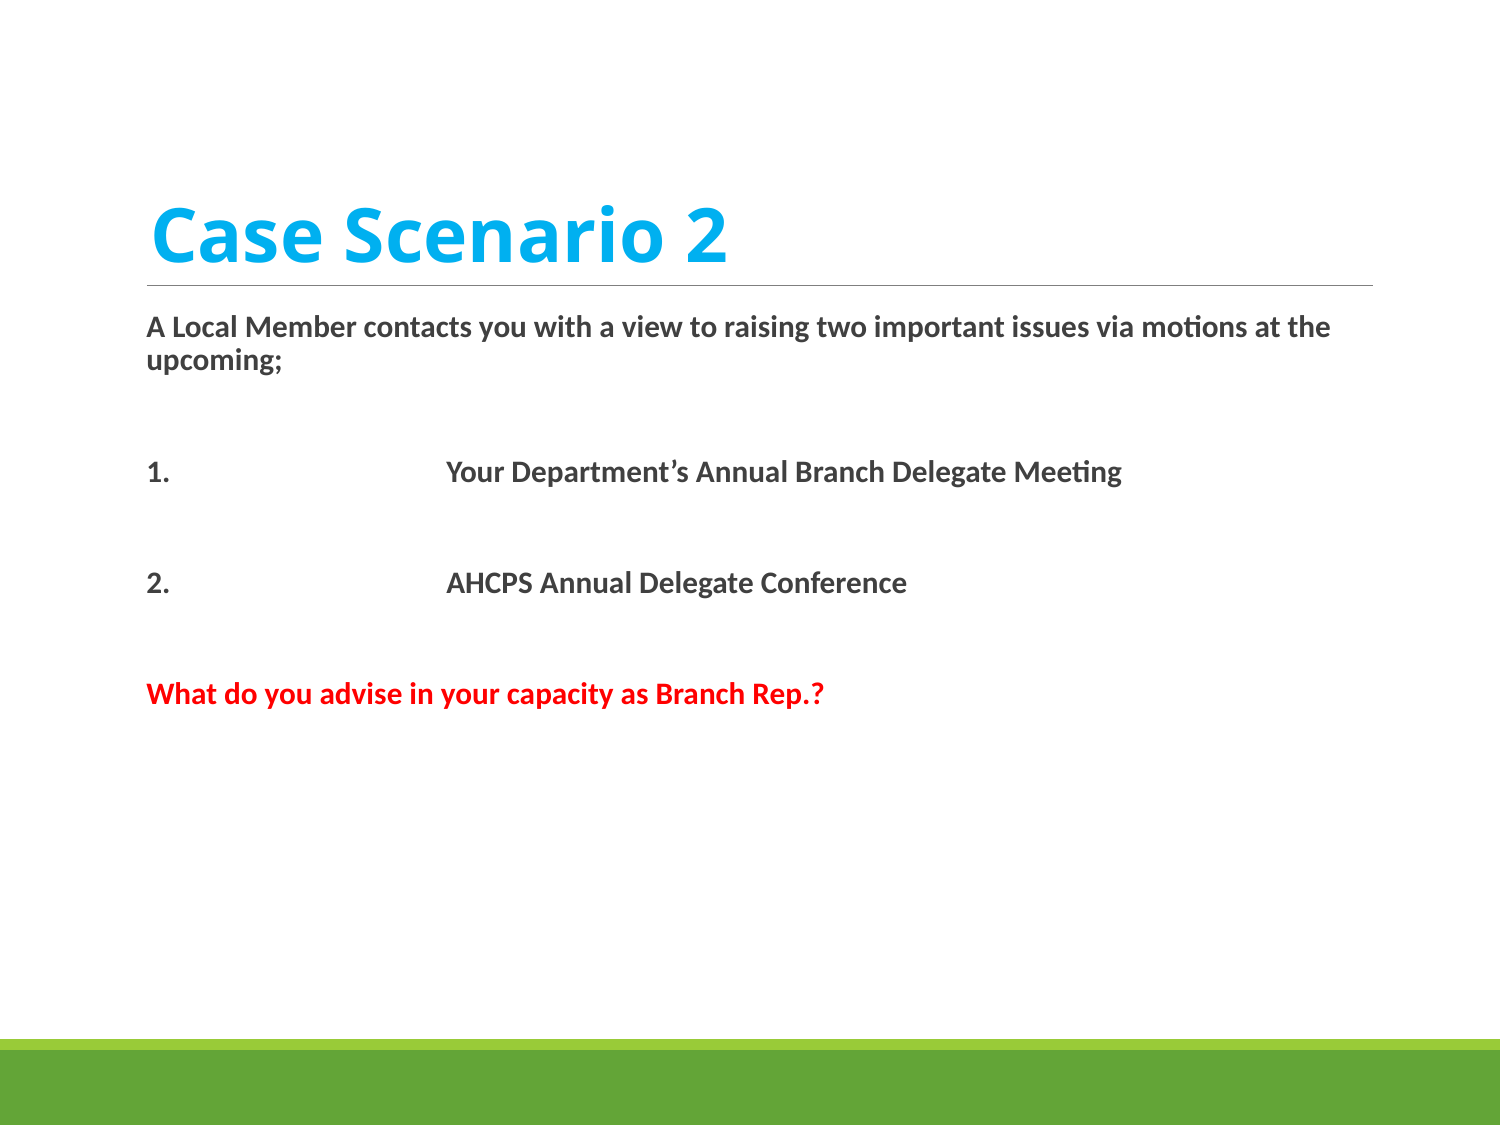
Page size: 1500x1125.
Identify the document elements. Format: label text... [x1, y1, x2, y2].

title Case Scenario 2 [135, 47, 1373, 285]
list A Local Member contacts you with a view to raising two important issues via motions at the upcoming; 1. Your Department’s Annual Branch Delegate Meeting 2. AHCPS Annual Delegate Conference What do you advise in your capacity as Branch Rep.? [135, 302, 1373, 963]
